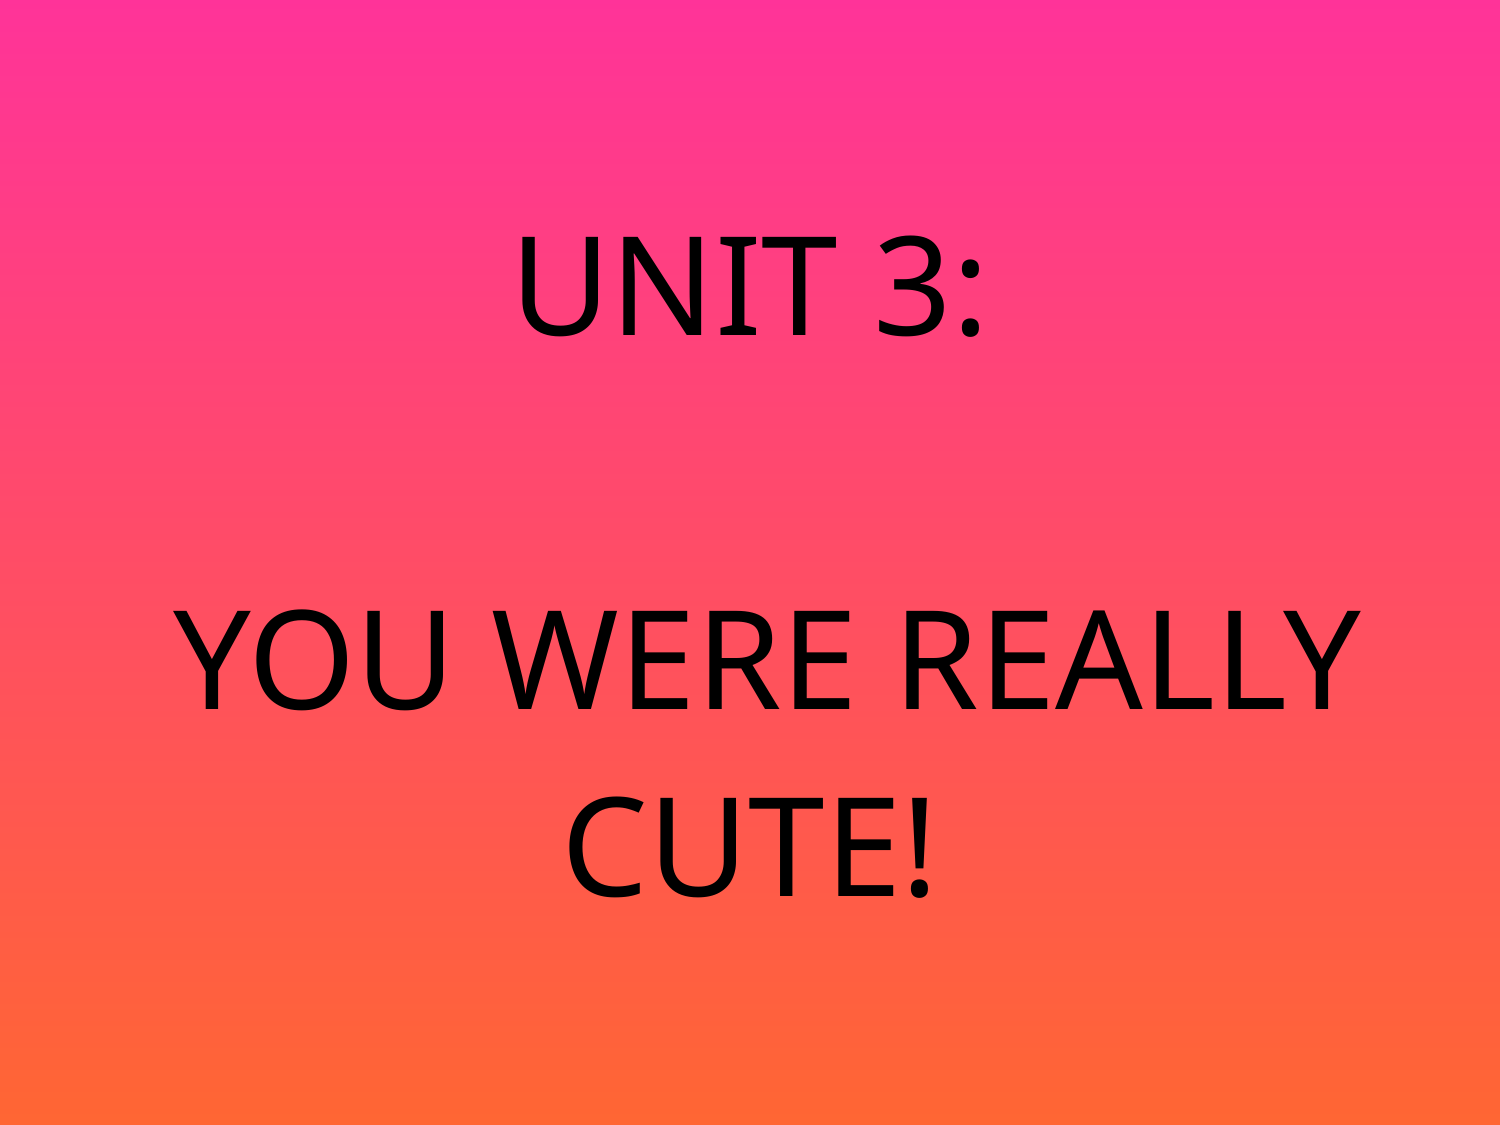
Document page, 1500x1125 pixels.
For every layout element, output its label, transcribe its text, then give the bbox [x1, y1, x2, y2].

title UNIT 3: YOU WERE REALLY CUTE! [0, 0, 1500, 1125]
